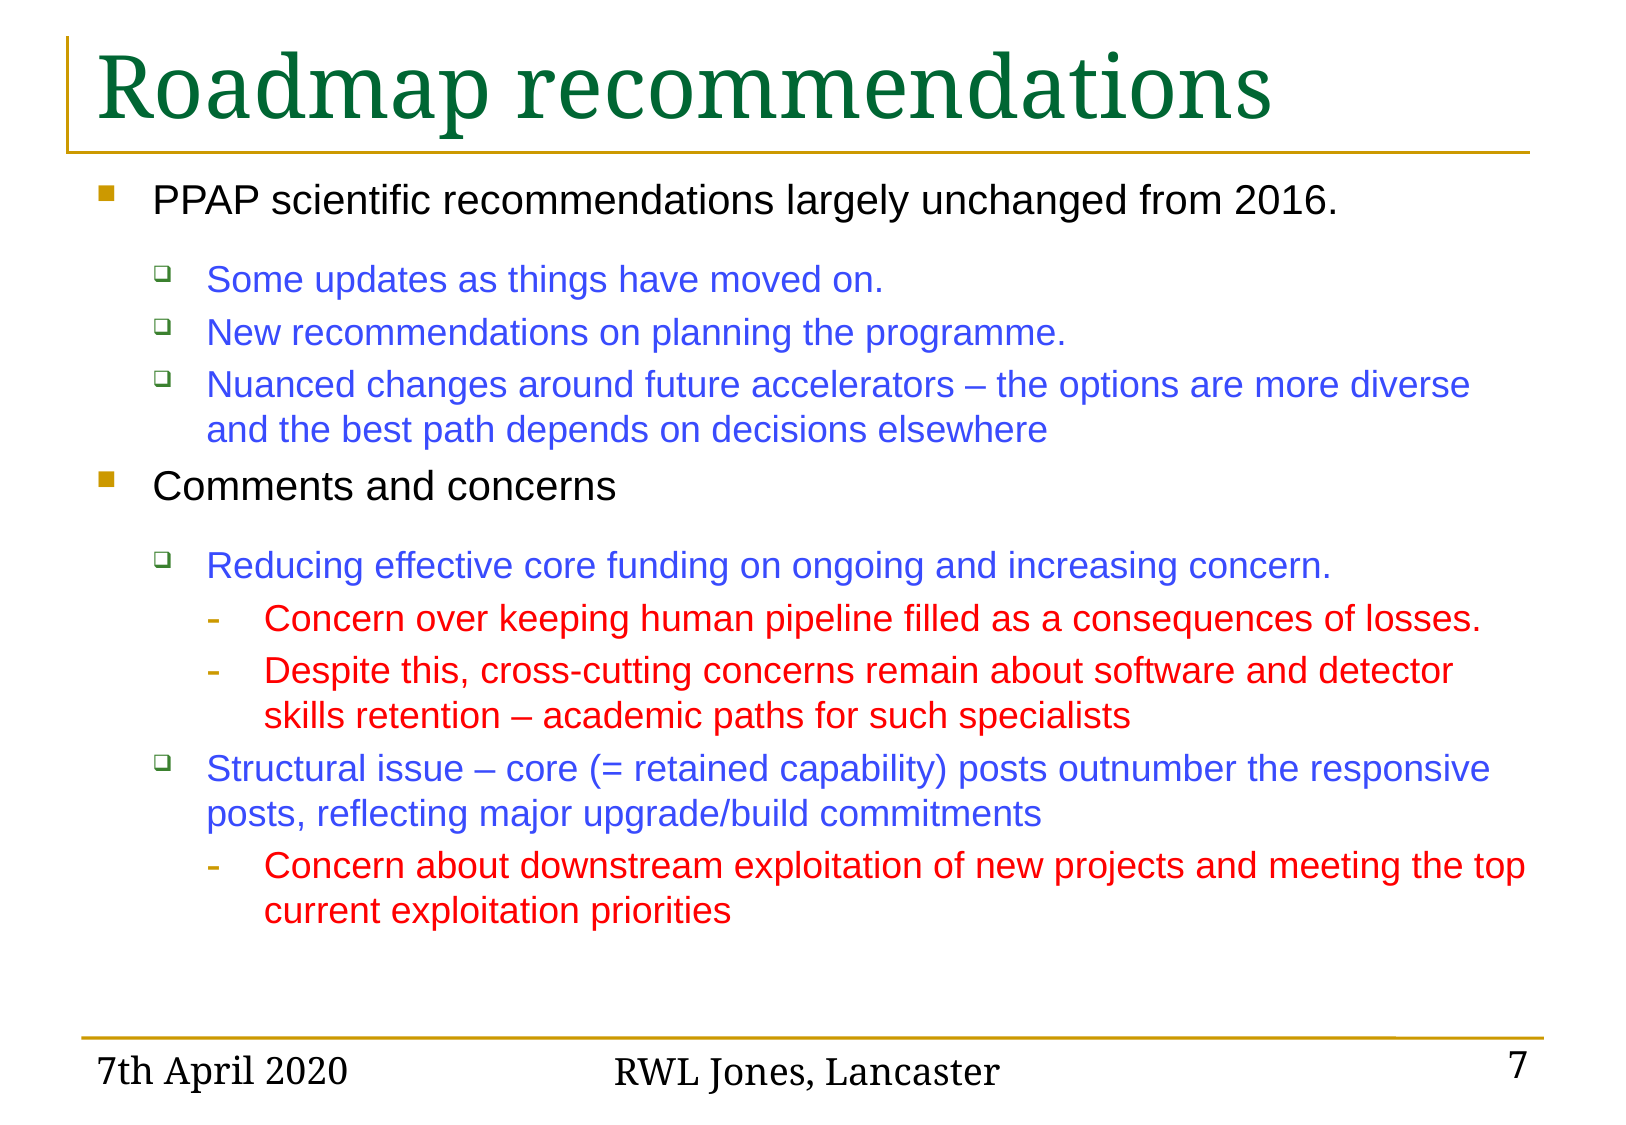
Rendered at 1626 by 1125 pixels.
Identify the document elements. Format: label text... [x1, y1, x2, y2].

list PPAP scientific recommendations largely unchanged from 2016. Some updates as things have moved on. New recommendations on planning the programme. Nuanced changes around future accelerators – the options are more diverse and the best path depends on decisions elsewhere Comments and concerns Reducing effective core funding on ongoing and increasing concern. Concern over keeping human pipeline filled as a consequences of losses. Despite this, cross-cutting concerns remain about software and detector skills retention – academic paths for such specialists Structural issue – core (= retained capability) posts outnumber the responsive posts, reflecting major upgrade/build commitments Concern about downstream exploitation of new projects and meeting the top current exploitation priorities [81, 165, 1544, 1035]
footer RWL Jones, Lancaster [524, 1048, 1091, 1101]
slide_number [80, 1045, 461, 1100]
slide_number 7 [1164, 1049, 1544, 1100]
title Roadmap recommendations [81, 23, 1544, 131]
